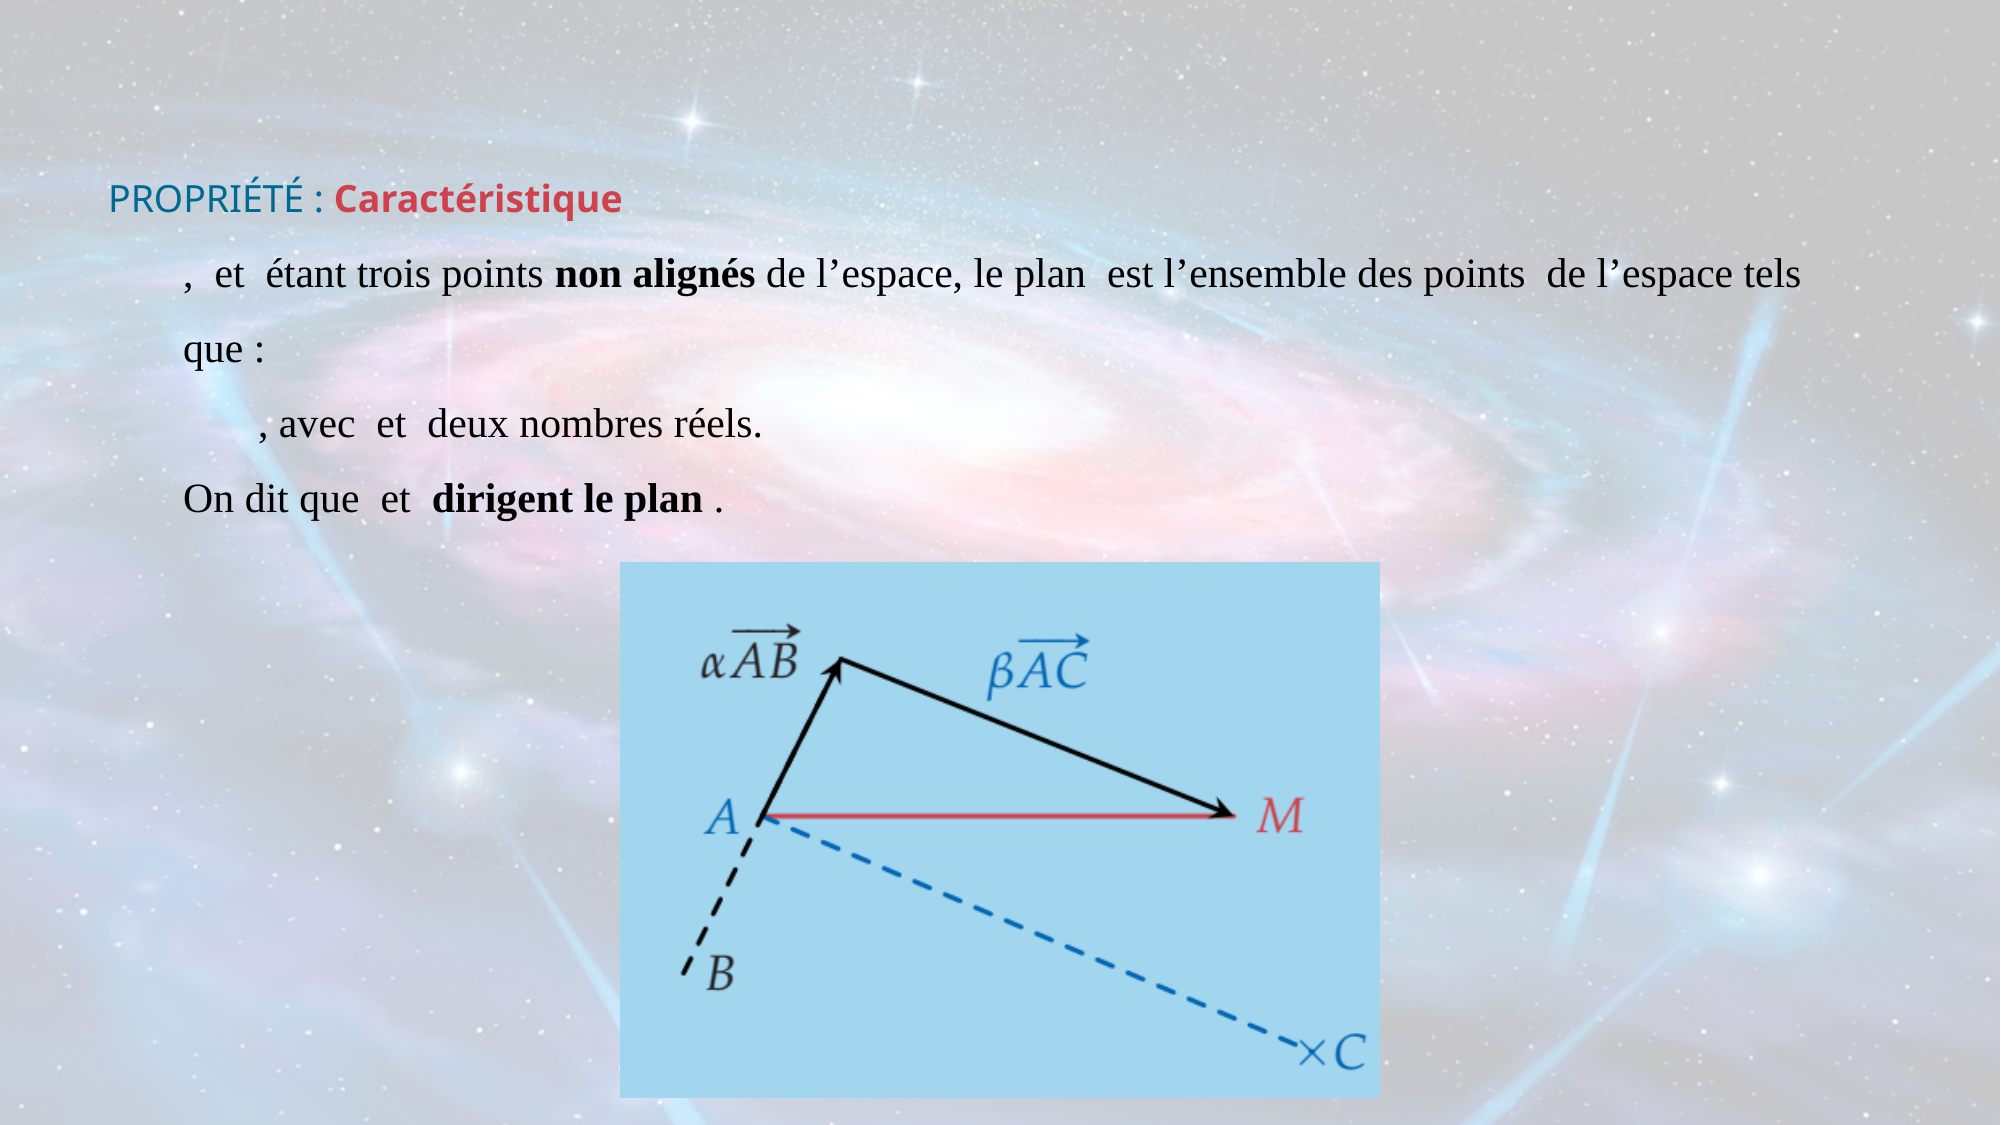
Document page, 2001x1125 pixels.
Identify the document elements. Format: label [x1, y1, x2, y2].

picture [620, 562, 1380, 1098]
